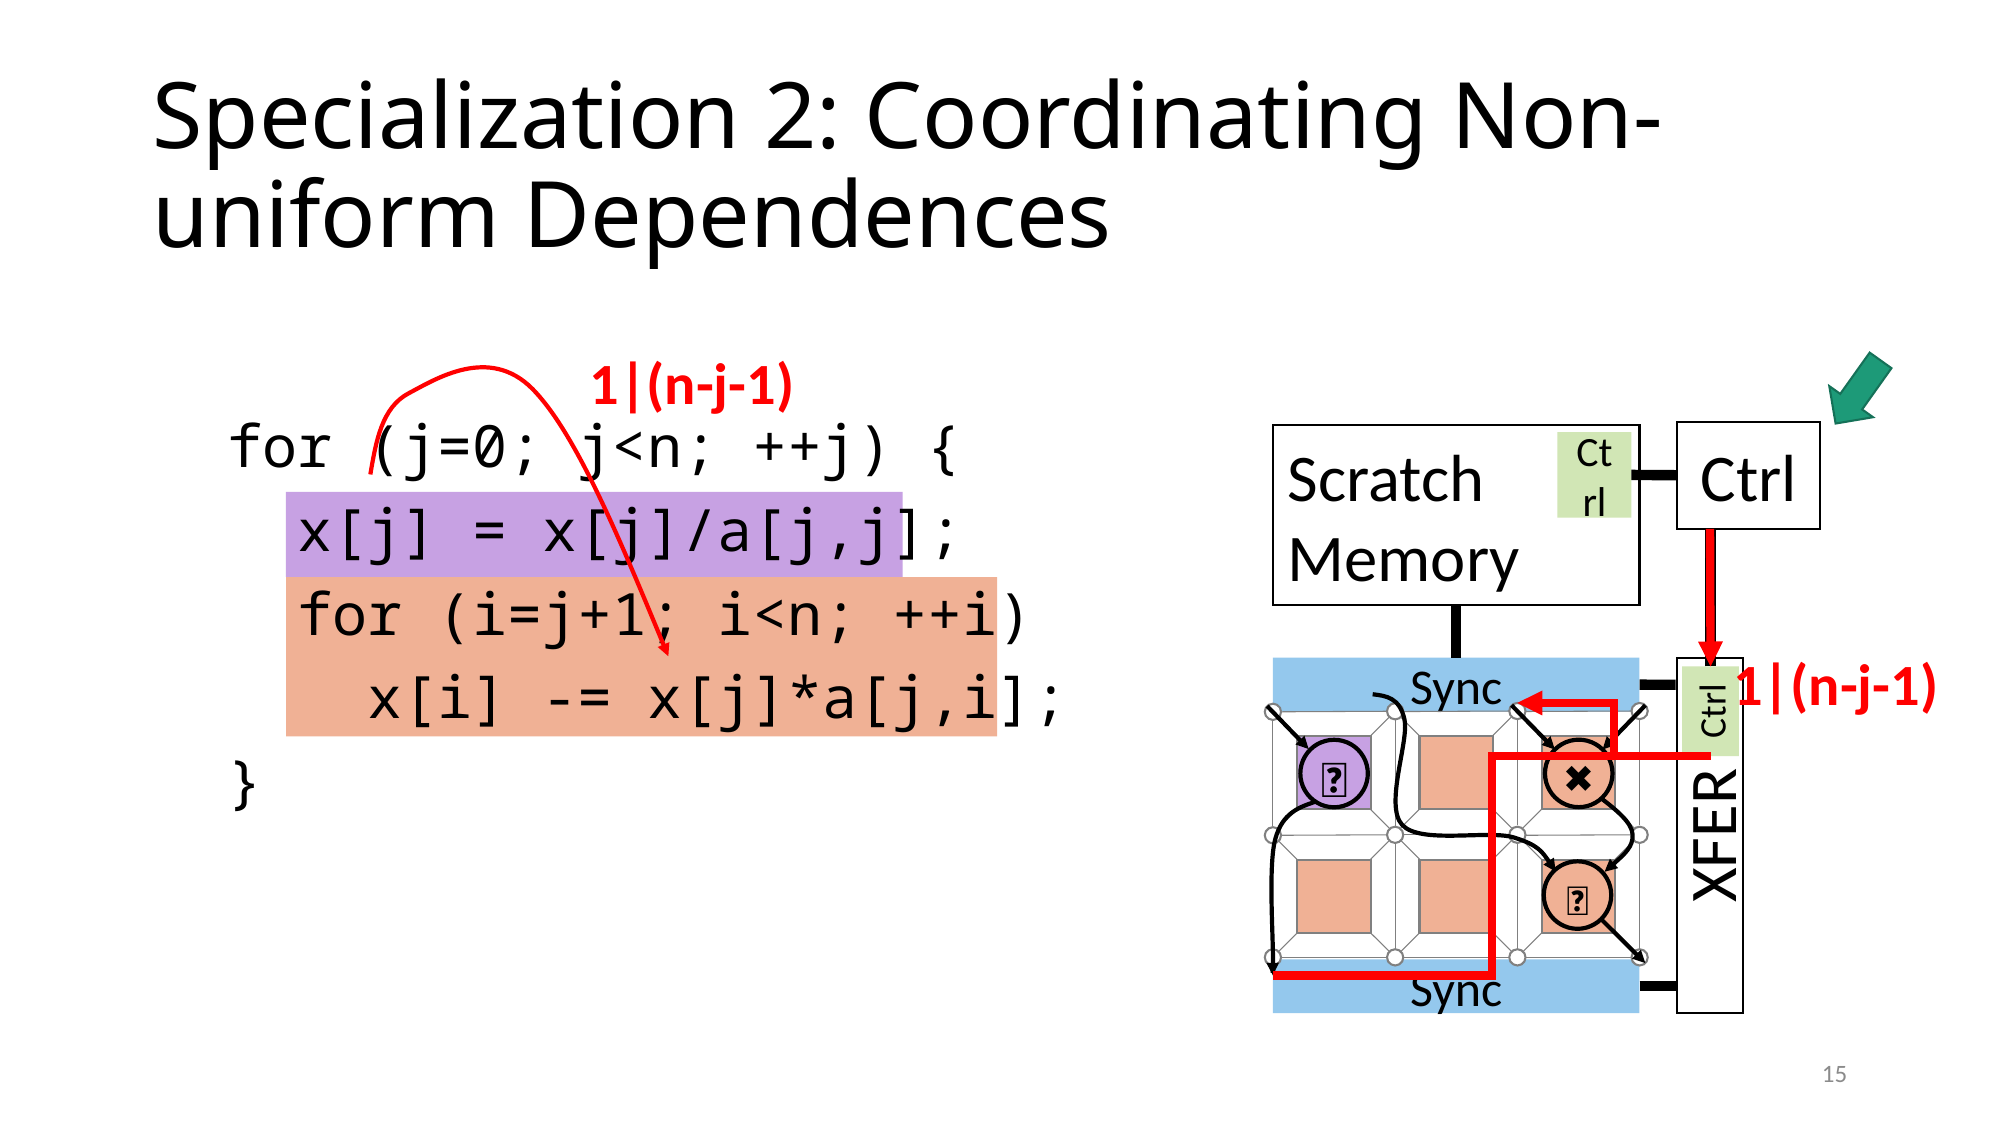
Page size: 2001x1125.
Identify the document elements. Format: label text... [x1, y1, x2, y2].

slide_number 15 [1412, 1042, 1863, 1103]
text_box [1264, 702, 1272, 966]
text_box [1272, 639, 1955, 976]
text_box 1|(n-j-1) [574, 338, 810, 424]
title Specialization 2: Coordinating Non-uniform Dependences [137, 59, 1863, 278]
text_box [1827, 351, 1893, 425]
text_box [1272, 976, 1821, 1014]
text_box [1272, 421, 1821, 639]
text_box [1267, 705, 1272, 749]
text_box for (j=0; j<n; ++j) { x[j] = x[j]/a[j,j]; for (i=j+1; i<n; ++i) x[i] -= x[j]*a[j,i]; } [212, 409, 1099, 855]
text_box [369, 366, 670, 657]
